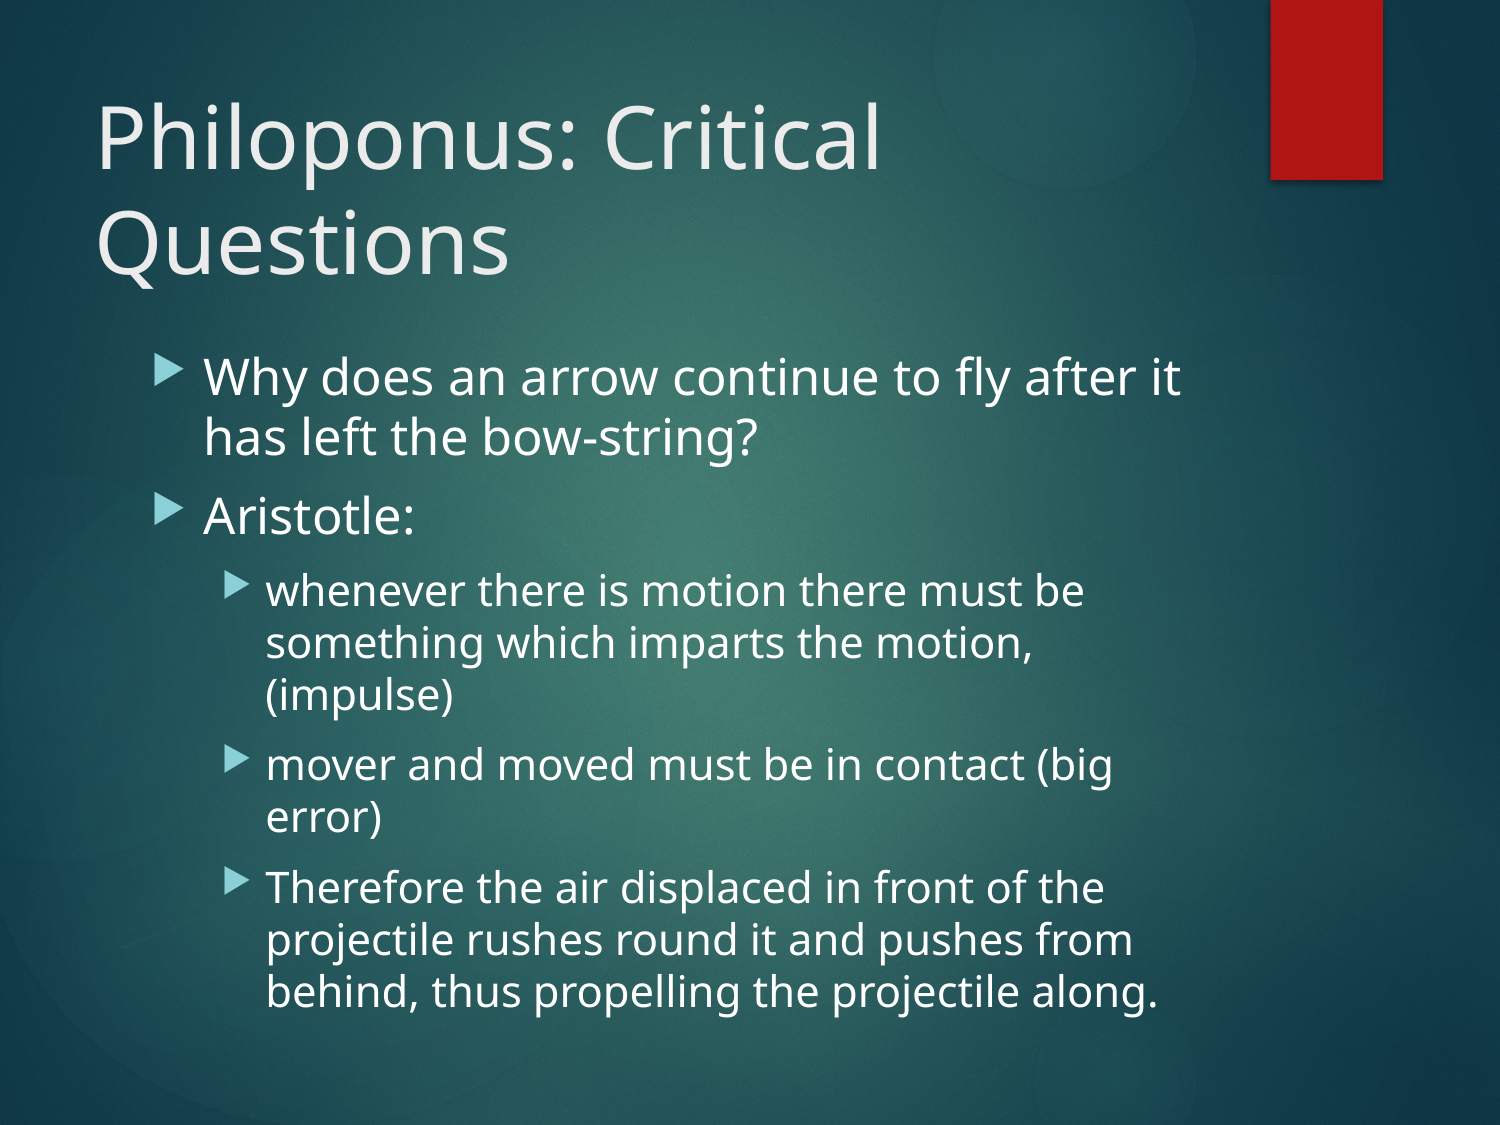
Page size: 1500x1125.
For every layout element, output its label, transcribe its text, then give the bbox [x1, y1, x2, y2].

title Philoponus: Critical Questions [79, 74, 1237, 304]
list Why does an arrow continue to fly after it has left the bow-string? Aristotle: whenever there is motion there must be something which imparts the motion, (impulse) mover and moved must be in contact (big error) Therefore the air displaced in front of the projectile rushes round it and pushes from behind, thus propelling the projectile along. [135, 336, 1237, 1025]
